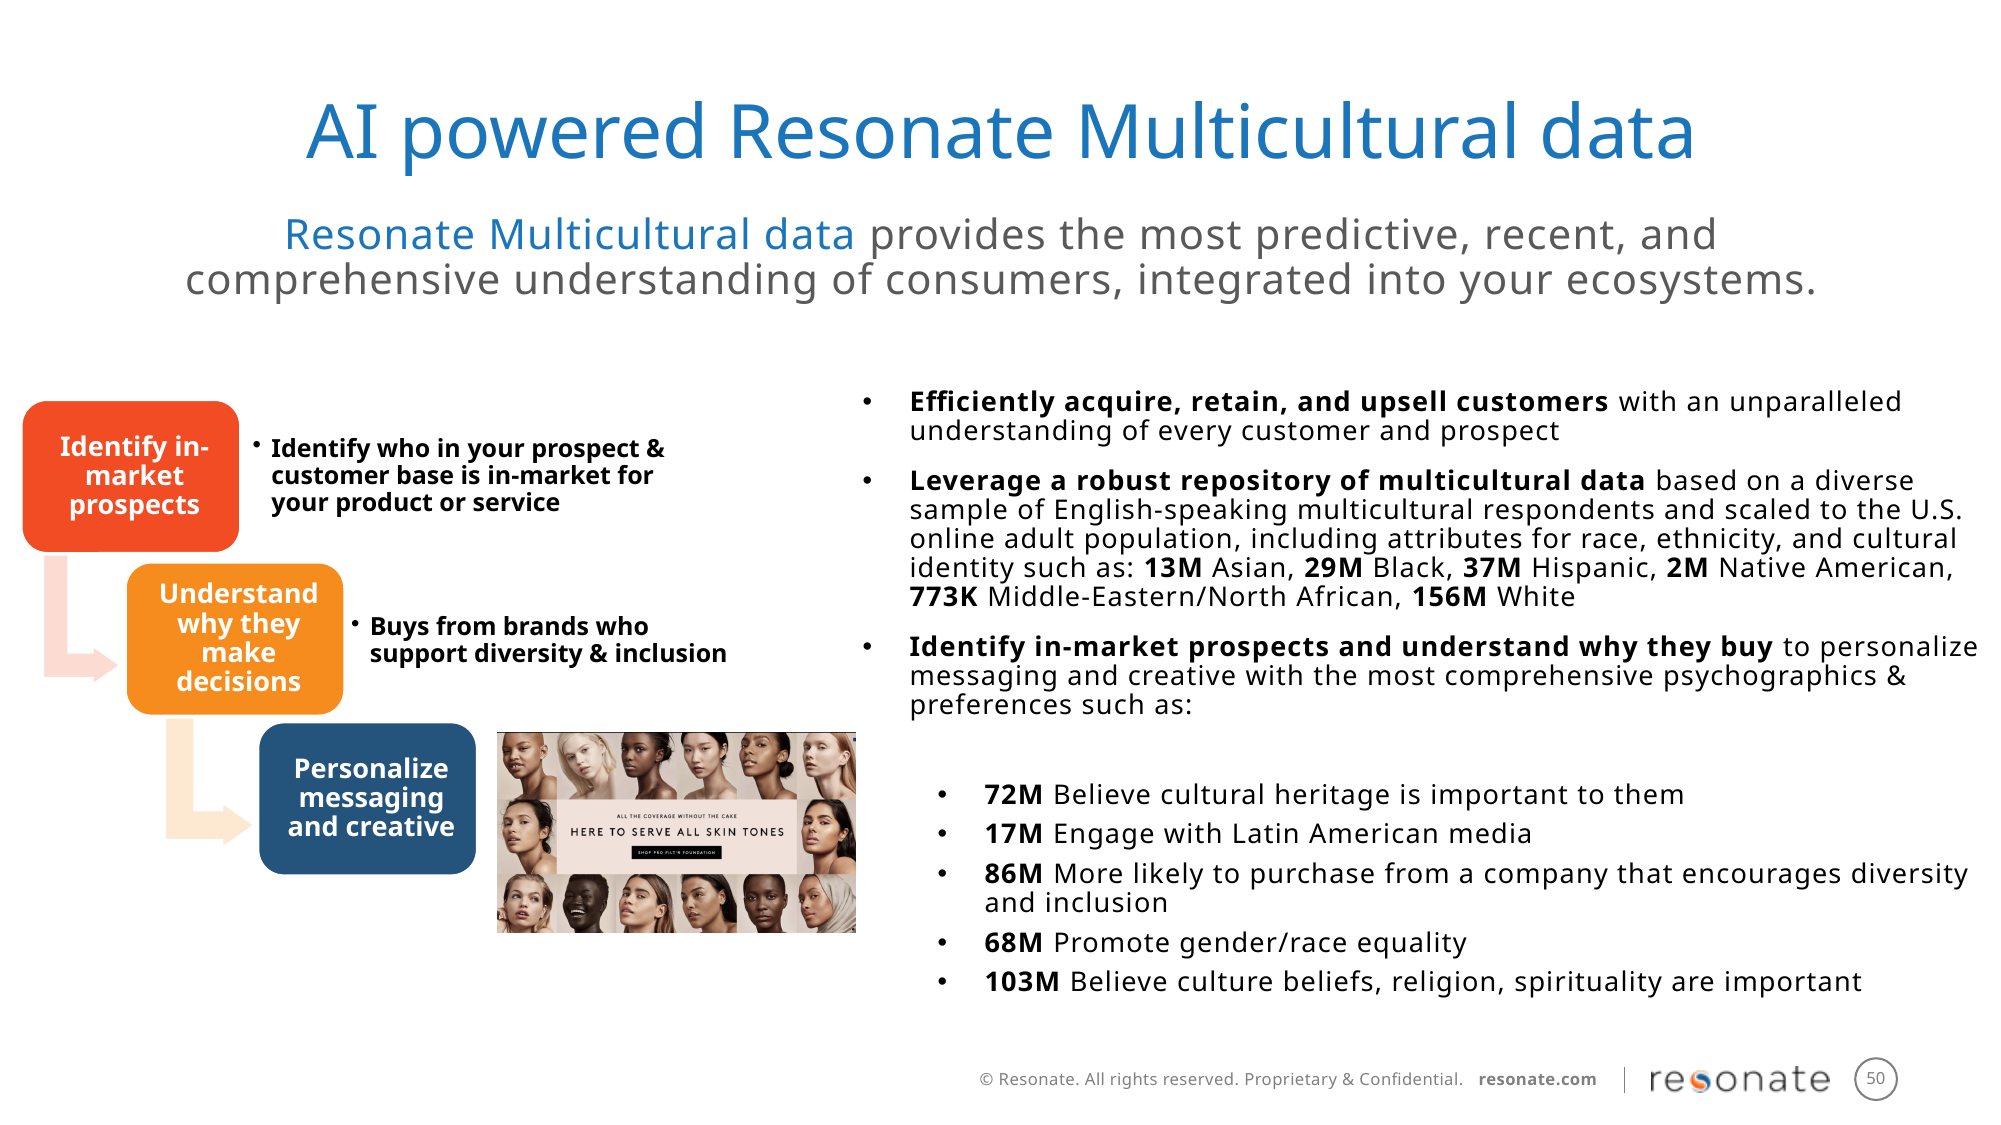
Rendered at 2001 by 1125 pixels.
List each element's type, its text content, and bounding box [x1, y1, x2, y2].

text_box Efficiently acquire, retain, and upsell customers with an unparalleled understanding of every customer and prospect Leverage a robust repository of multicultural data based on a diverse sample of English-speaking multicultural respondents and scaled to the U.S. online adult population, including attributes for race, ethnicity, and cultural identity such as: 13M Asian, 29M Black, 37M Hispanic, 2M Native American, 773K Middle-Eastern/North African, 156M White Identify in-market prospects and understand why they buy to personalize messaging and creative with the most comprehensive psychographics & preferences such as: 72M Believe cultural heritage is important to them 17M Engage with Latin American media 86M More likely to purchase from a company that encourages diversity and inclusion 68M Promote gender/race equality 103M Believe culture beliefs, religion, spirituality are important [848, 380, 2000, 1103]
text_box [21, 287, 775, 1010]
picture [497, 732, 856, 933]
list AI powered Resonate Multicultural data [110, 82, 1894, 187]
list Resonate Multicultural data provides the most predictive, recent, and comprehensive understanding of consumers, integrated into your ecosystems. [110, 192, 1894, 326]
